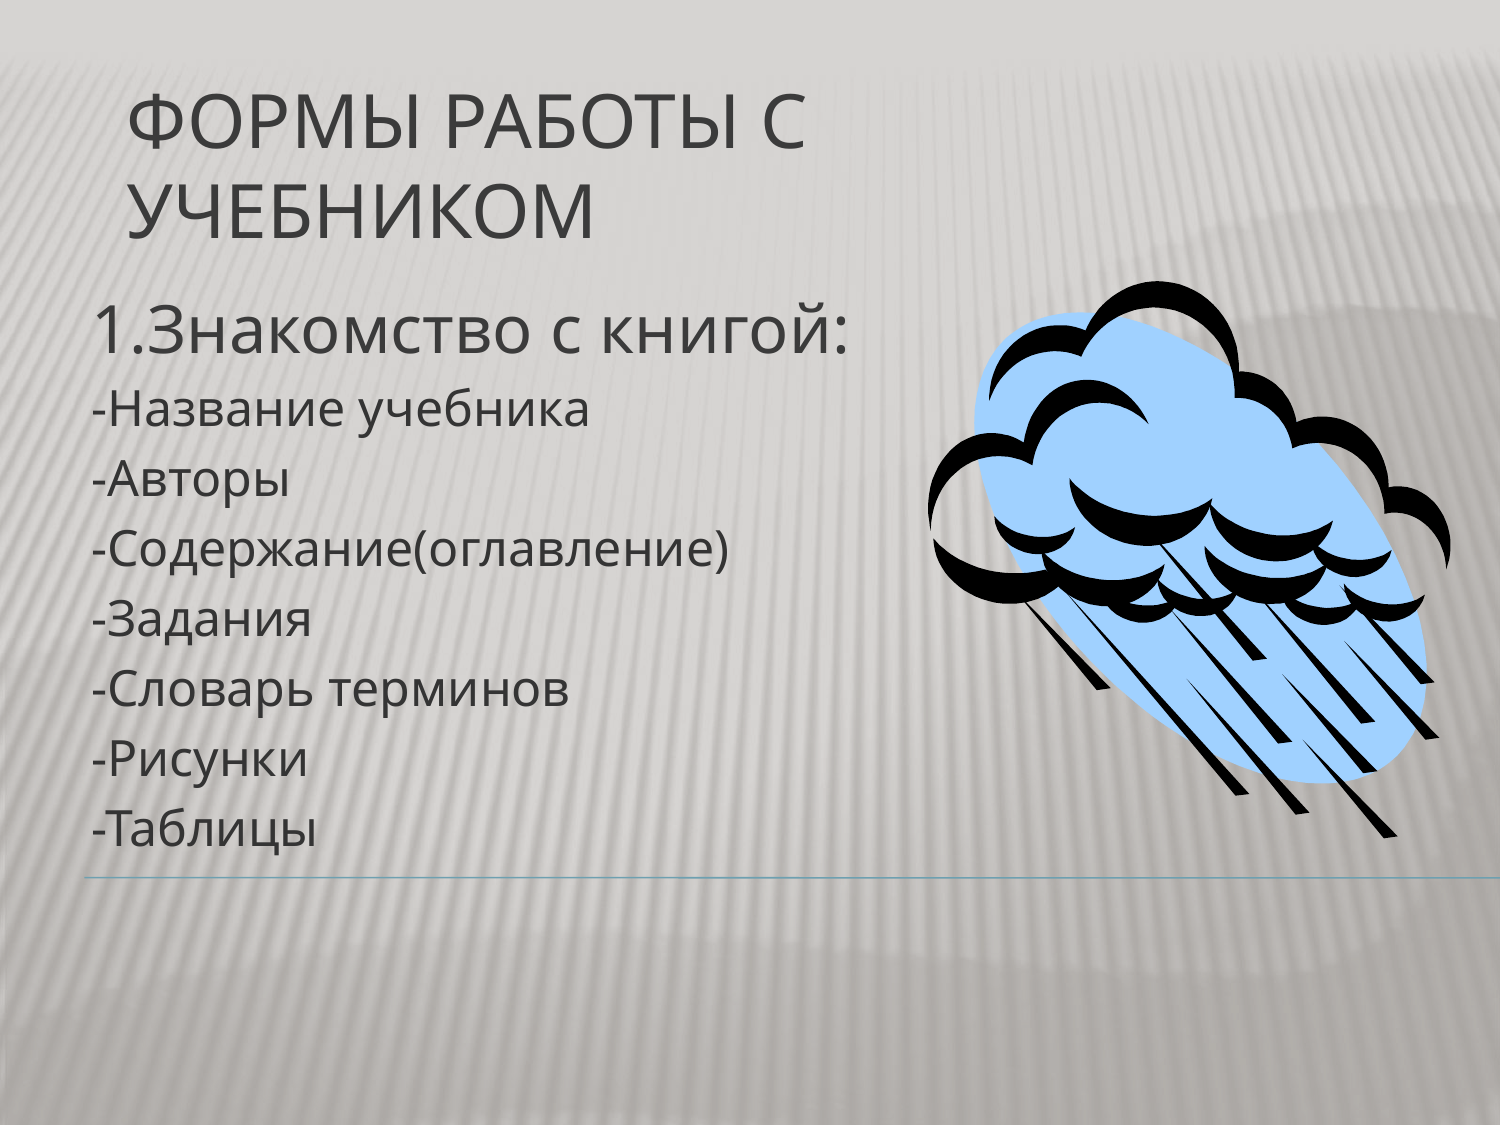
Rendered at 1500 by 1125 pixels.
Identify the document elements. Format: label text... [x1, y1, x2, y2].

picture [926, 278, 1459, 839]
text_box 1.Знакомство с книгой: -Название учебника -Авторы -Содержание(оглавление) -Задания -Словарь терминов -Рисунки -Таблицы [76, 278, 1058, 864]
title Формы работы с учебником [112, 66, 1282, 232]
